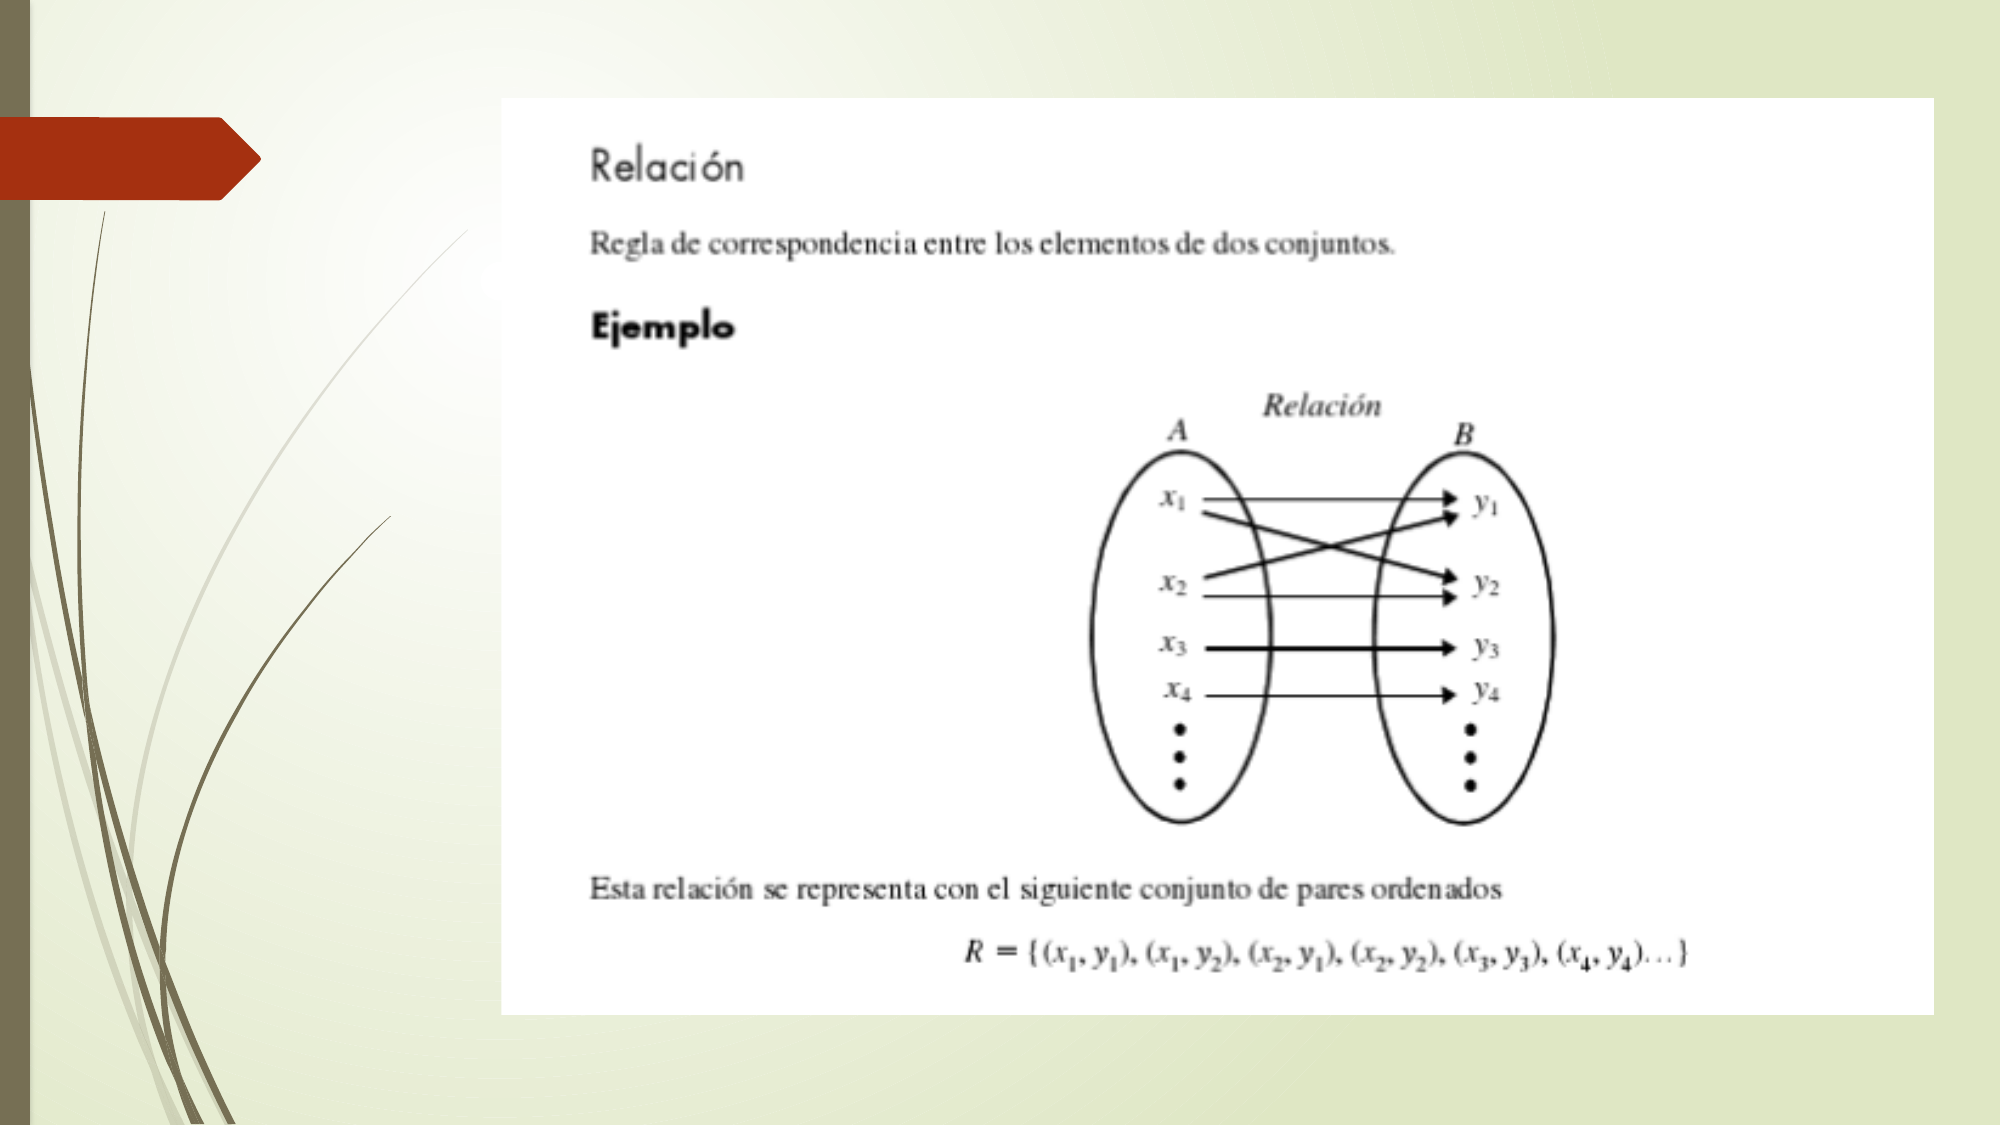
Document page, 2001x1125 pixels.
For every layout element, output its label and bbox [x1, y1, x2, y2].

list [501, 98, 1935, 1016]
